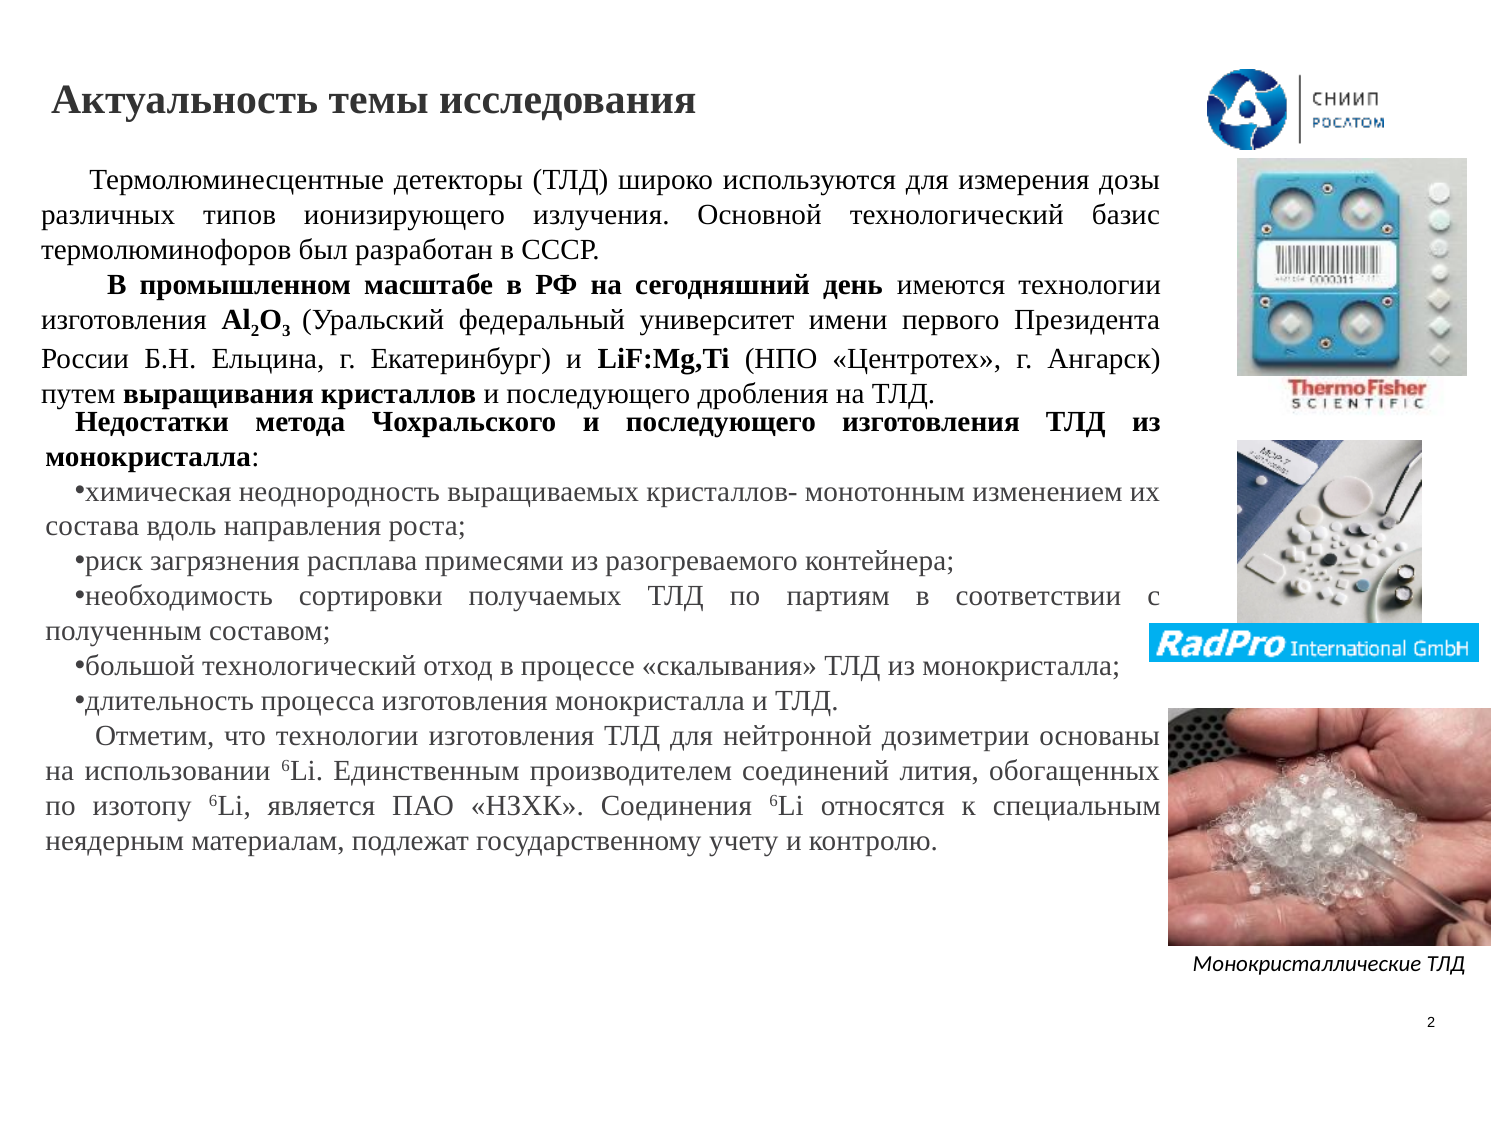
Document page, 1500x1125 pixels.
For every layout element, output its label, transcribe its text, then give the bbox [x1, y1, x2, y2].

text_box Термолюминесцентные детекторы (ТЛД) широко используются для измерения дозы различных типов ионизирующего излучения. Основной технологический базис термолюминофоров был разработан в СССР. В промышленном масштабе в РФ на сегодняшний день имеются технологии изготовления Al2O3 (Уральский федеральный университет имени первого Президента России Б.Н. Ельцина, г. Екатеринбург) и LiF:Mg,Ti (НПО «Центротех», г. Ангарск) путем выращивания кристаллов и последующего дробления на ТЛД. [26, 152, 1176, 418]
picture [1168, 708, 1491, 946]
text_box Недостатки метода Чохральского и последующего изготовления ТЛД из монокристалла: химическая неоднородность выращиваемых кристаллов- монотонным изменением их состава вдоль направления роста; риск загрязнения расплава примесями из разогреваемого контейнера; необходимость сортировки получаемых ТЛД по партиям в соответствии с полученным составом; большой технологический отход в процессе «скалывания» ТЛД из монокристалла; длительность процесса изготовления монокристалла и ТЛД. Отметим, что технологии изготовления ТЛД для нейтронной дозиметрии основаны на использовании 6Li. Единственным производителем соединений лития, обогащенных по изотопу 6Li, является ПАО «НЗХК». Соединения 6Li относятся к специальным неядерным материалам, подлежат государственному учету и контролю. [30, 394, 1176, 864]
picture [1207, 69, 1384, 150]
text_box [1236, 158, 1467, 420]
text_box Актуальность темы исследования [51, 77, 965, 153]
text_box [1149, 440, 1479, 662]
text_box Монокристаллические ТЛД [1178, 946, 1481, 984]
